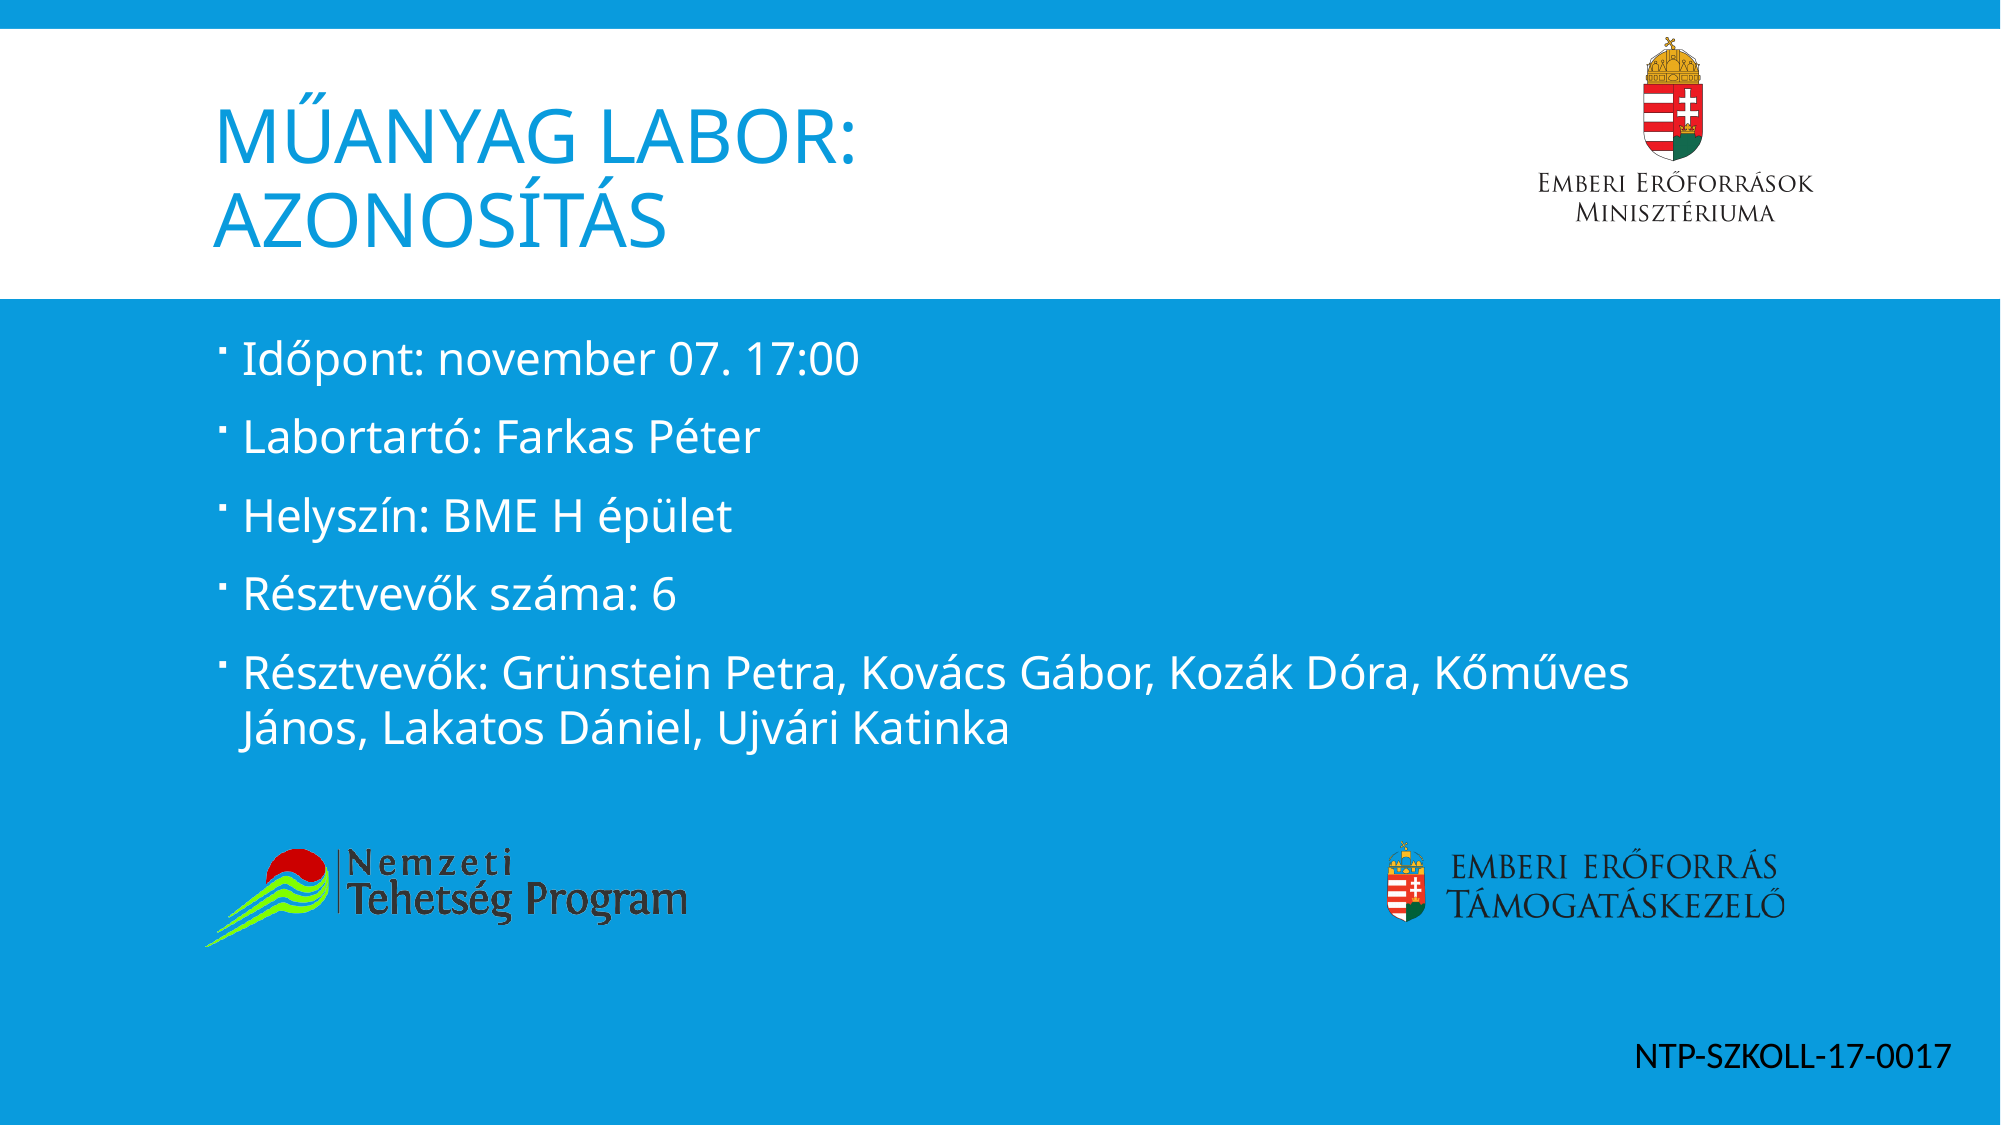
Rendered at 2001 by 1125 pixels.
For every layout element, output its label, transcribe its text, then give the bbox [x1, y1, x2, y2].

title Műanyag labor: Azonosítás [211, 93, 1101, 284]
text_box [1536, 37, 1814, 227]
text_box [527, 882, 686, 925]
text_box NTP-SZKOLL-17-0017 [1619, 1023, 2000, 1084]
text_box [1387, 841, 1785, 922]
text_box Időpont: november 07. 17:00 Labortartó: Farkas Péter Helyszín: BME H épület Résztvevők száma: 6 Résztvevők: Grünstein Petra, Kovács Gábor, Kozák Dóra, Kőműves János, Lakatos Dániel, Ujvári Katinka [210, 303, 1751, 754]
text_box [205, 849, 329, 947]
text_box [337, 848, 512, 925]
